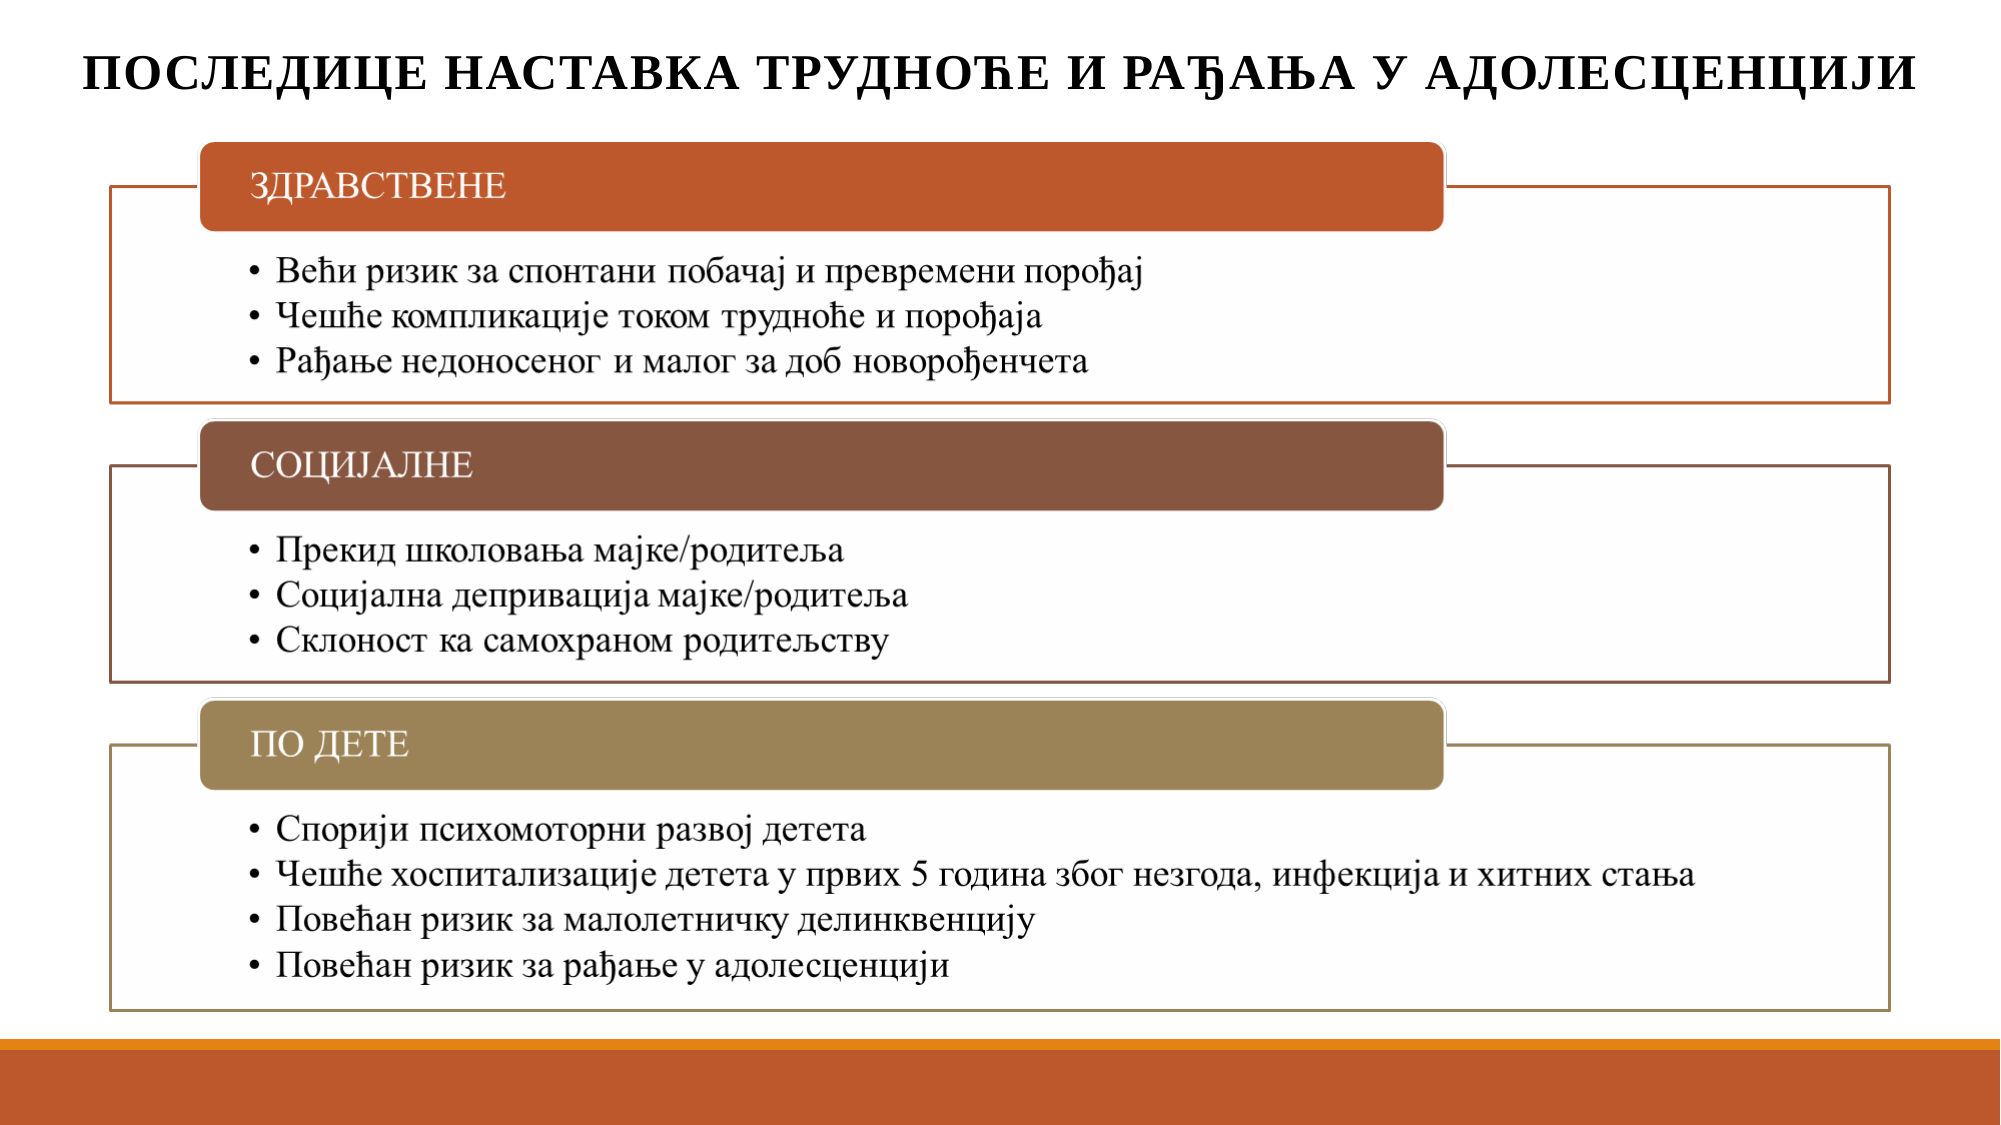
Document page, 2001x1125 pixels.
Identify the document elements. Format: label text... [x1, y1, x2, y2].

picture [0, 0, 2001, 1125]
title ПОСЛЕДИЦЕ НАСТАВКА ТРУДНОЋЕ И РАЂАЊА У АДОЛЕСЦЕНЦИЈИ [0, 0, 2000, 108]
